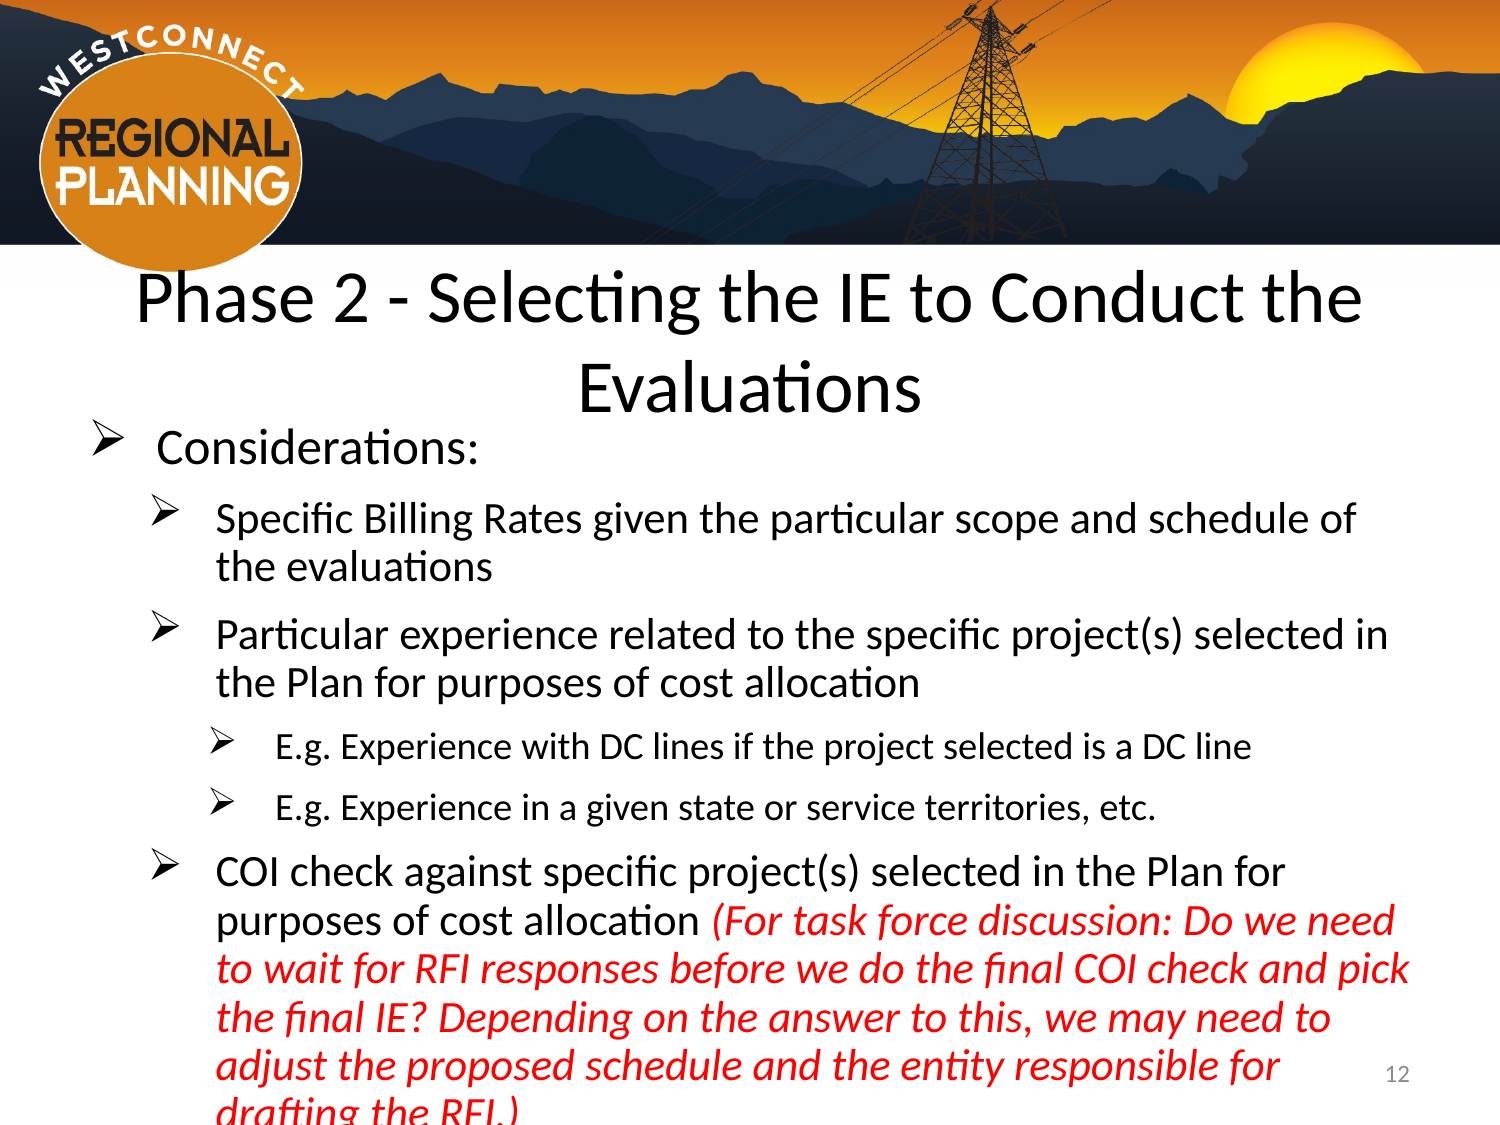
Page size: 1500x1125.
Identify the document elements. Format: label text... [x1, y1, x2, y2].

title Phase 2 - Selecting the IE to Conduct the Evaluations [0, 287, 1500, 388]
list Considerations: Specific Billing Rates given the particular scope and schedule of the evaluations Particular experience related to the specific project(s) selected in the Plan for purposes of cost allocation E.g. Experience with DC lines if the project selected is a DC line E.g. Experience in a given state or service territories, etc. COI check against specific project(s) selected in the Plan for purposes of cost allocation (For task force discussion: Do we need to wait for RFI responses before we do the final COI check and pick the final IE? Depending on the answer to this, we may need to adjust the proposed schedule and the entity responsible for drafting the RFI.) [56, 412, 1444, 1125]
picture [0, 0, 1500, 285]
slide_number 12 [1074, 1042, 1425, 1103]
